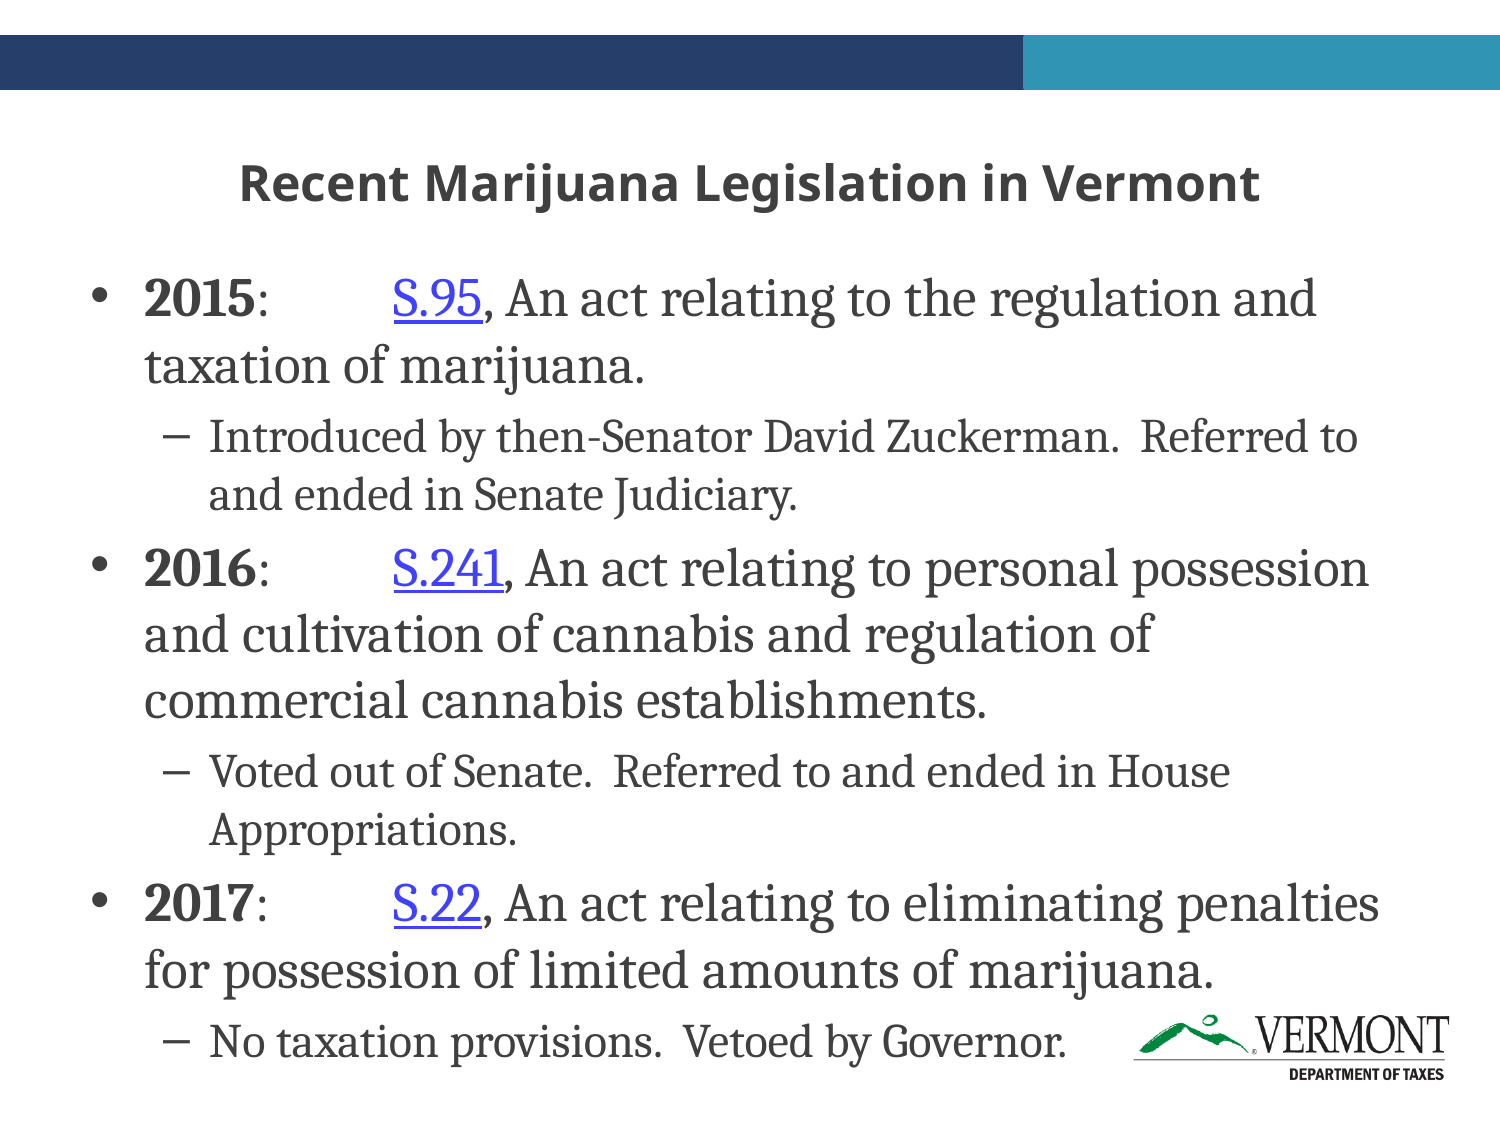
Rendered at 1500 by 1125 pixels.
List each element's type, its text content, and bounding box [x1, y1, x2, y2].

list 2015: S.95, An act relating to the regulation and taxation of marijuana. Introduced by then-Senator David Zuckerman. Referred to and ended in Senate Judiciary. 2016: S.241, An act relating to personal possession and cultivation of cannabis and regulation of commercial cannabis establishments. Voted out of Senate. Referred to and ended in House Appropriations. 2017: S.22, An act relating to eliminating penalties for possession of limited amounts of marijuana. No taxation provisions. Vetoed by Governor. [75, 253, 1425, 1088]
picture [1125, 999, 1457, 1095]
title Recent Marijuana Legislation in Vermont [75, 112, 1425, 250]
